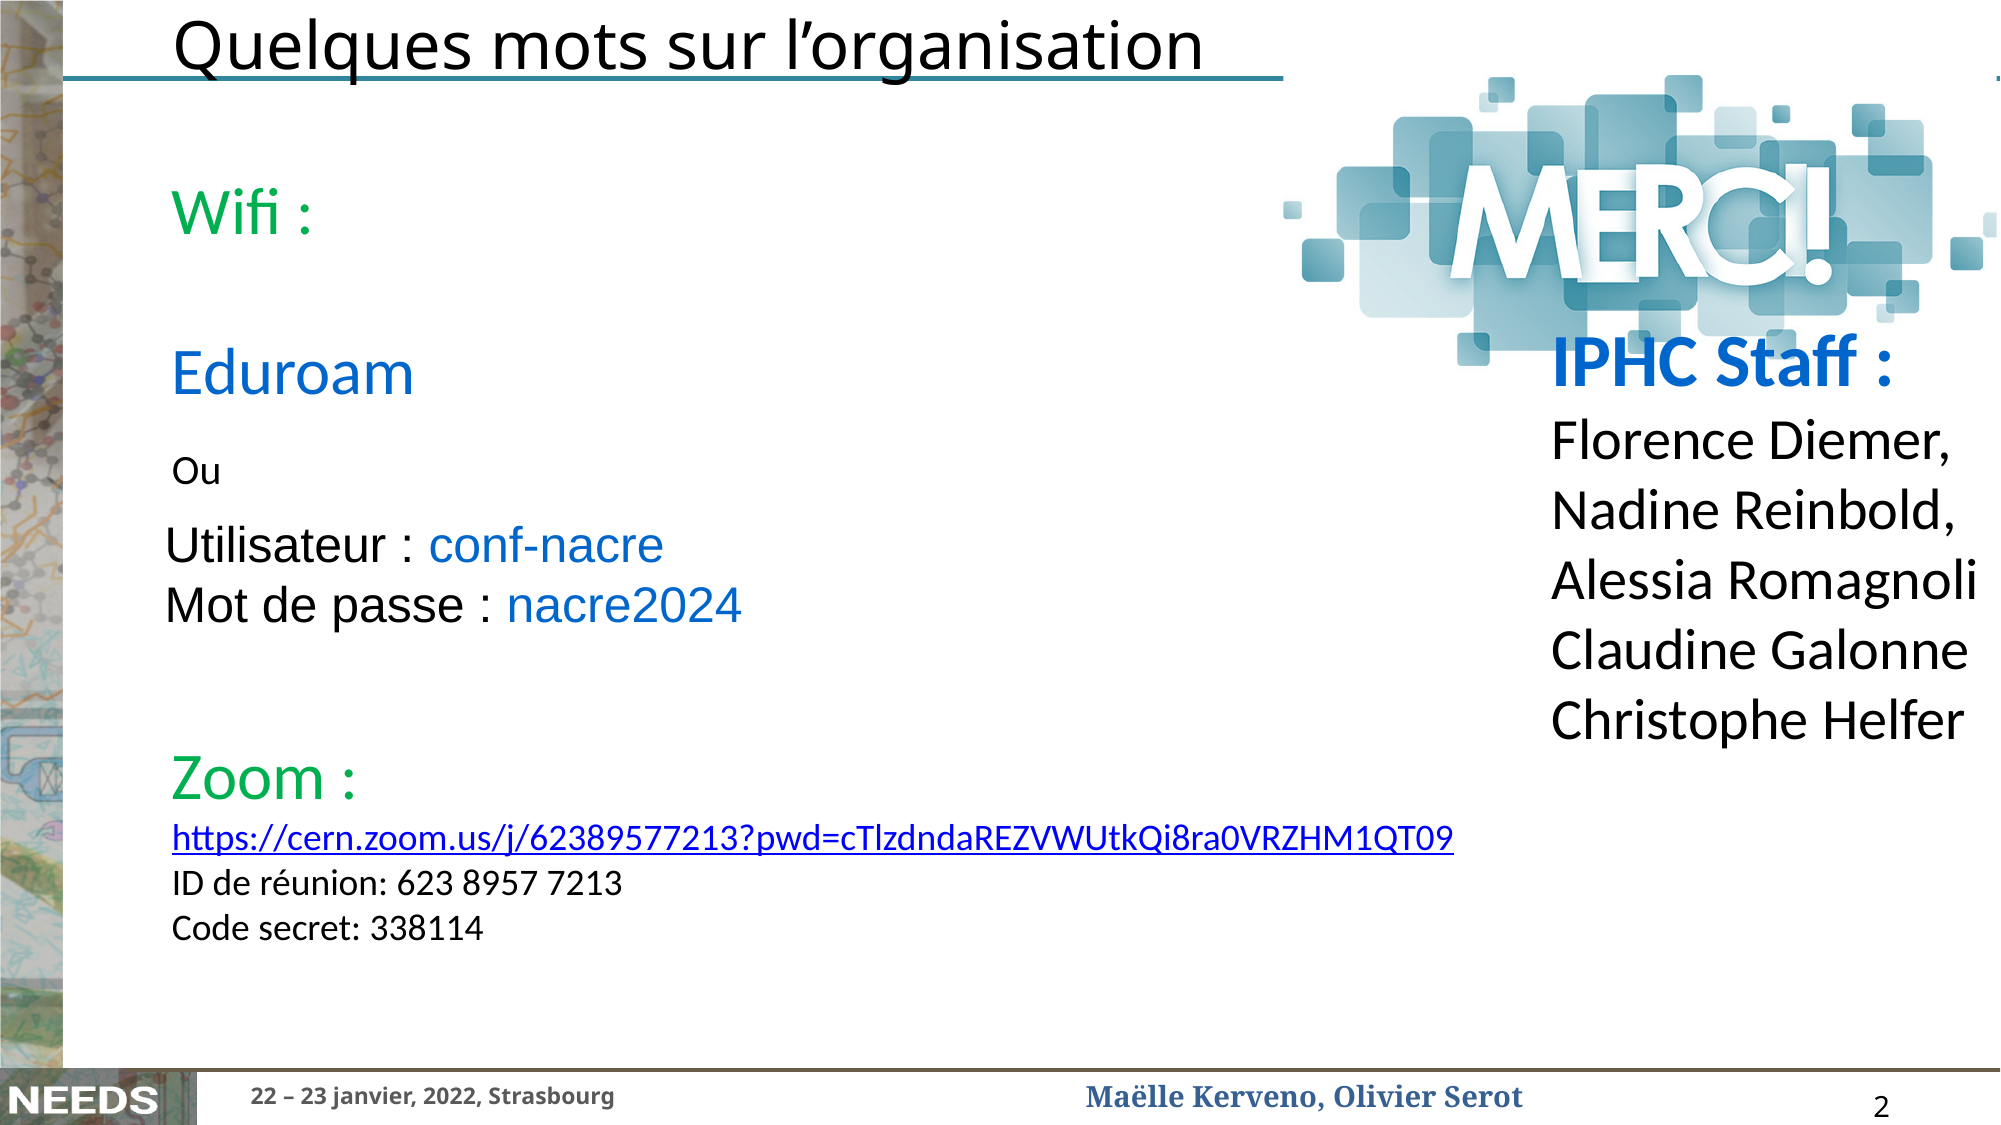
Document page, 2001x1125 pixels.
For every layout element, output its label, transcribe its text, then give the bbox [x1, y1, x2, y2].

text_box IPHC Staff : Florence Diemer, Nadine Reinbold, Alessia Romagnoli Claudine Galonne Christophe Helfer [1537, 452, 1994, 759]
picture [1283, 42, 1997, 445]
picture [0, 1, 197, 1125]
text_box Wifi : Eduroam Ou Zoom : https://cern.zoom.us/j/62389577213?pwd=cTlzdndaREZVWUtkQi8ra0VRZHM1QT09 ID de réunion: 623 8957 7213 Code secret: 338114 [157, 160, 1470, 1036]
text_box Quelques mots sur l’organisation [158, 0, 1239, 91]
text_box Utilisateur : conf-nacre Mot de passe : nacre2024 [149, 504, 764, 640]
